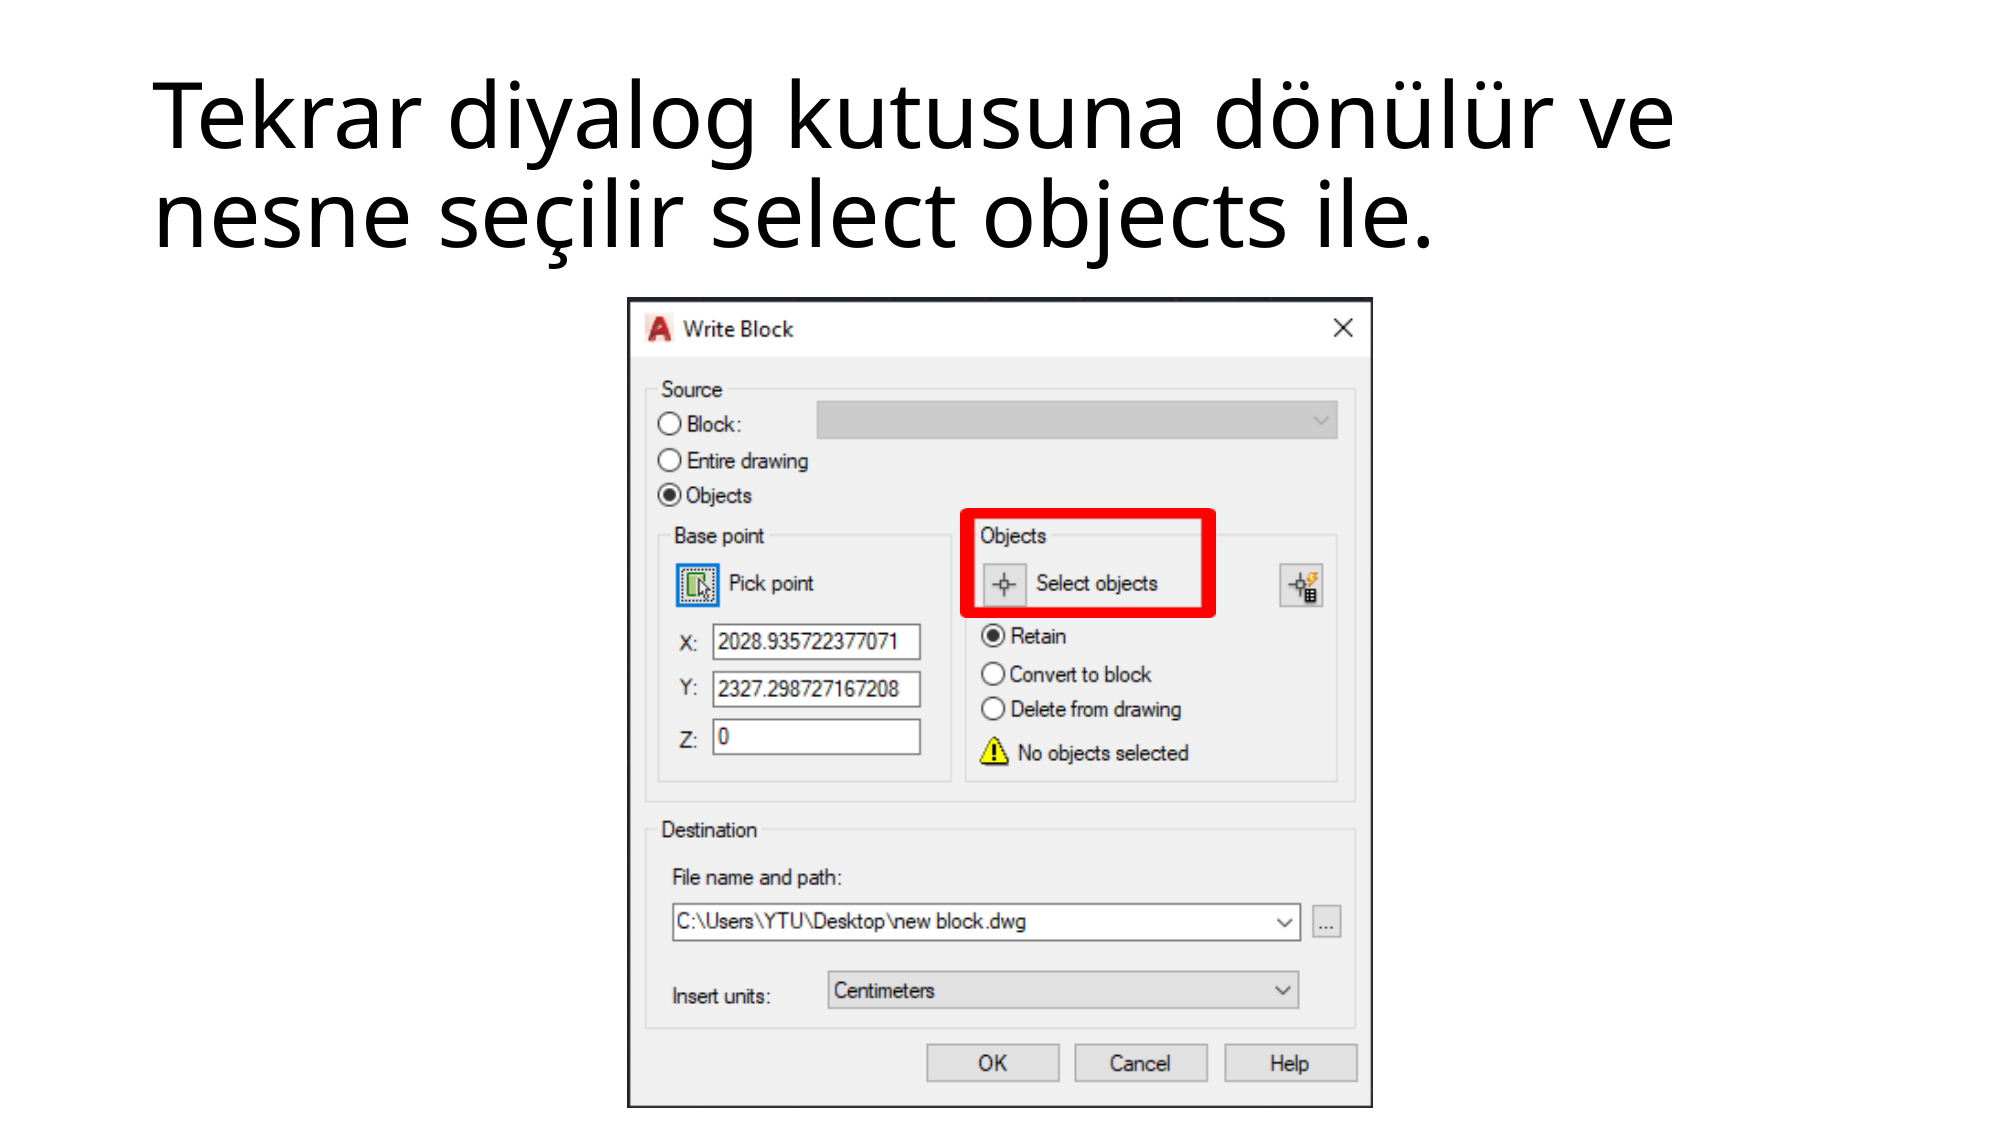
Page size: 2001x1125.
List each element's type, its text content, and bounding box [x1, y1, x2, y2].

picture [627, 297, 1373, 1108]
title Tekrar diyalog kutusuna dönülür ve nesne seçilir select objects ile. [137, 59, 1863, 278]
